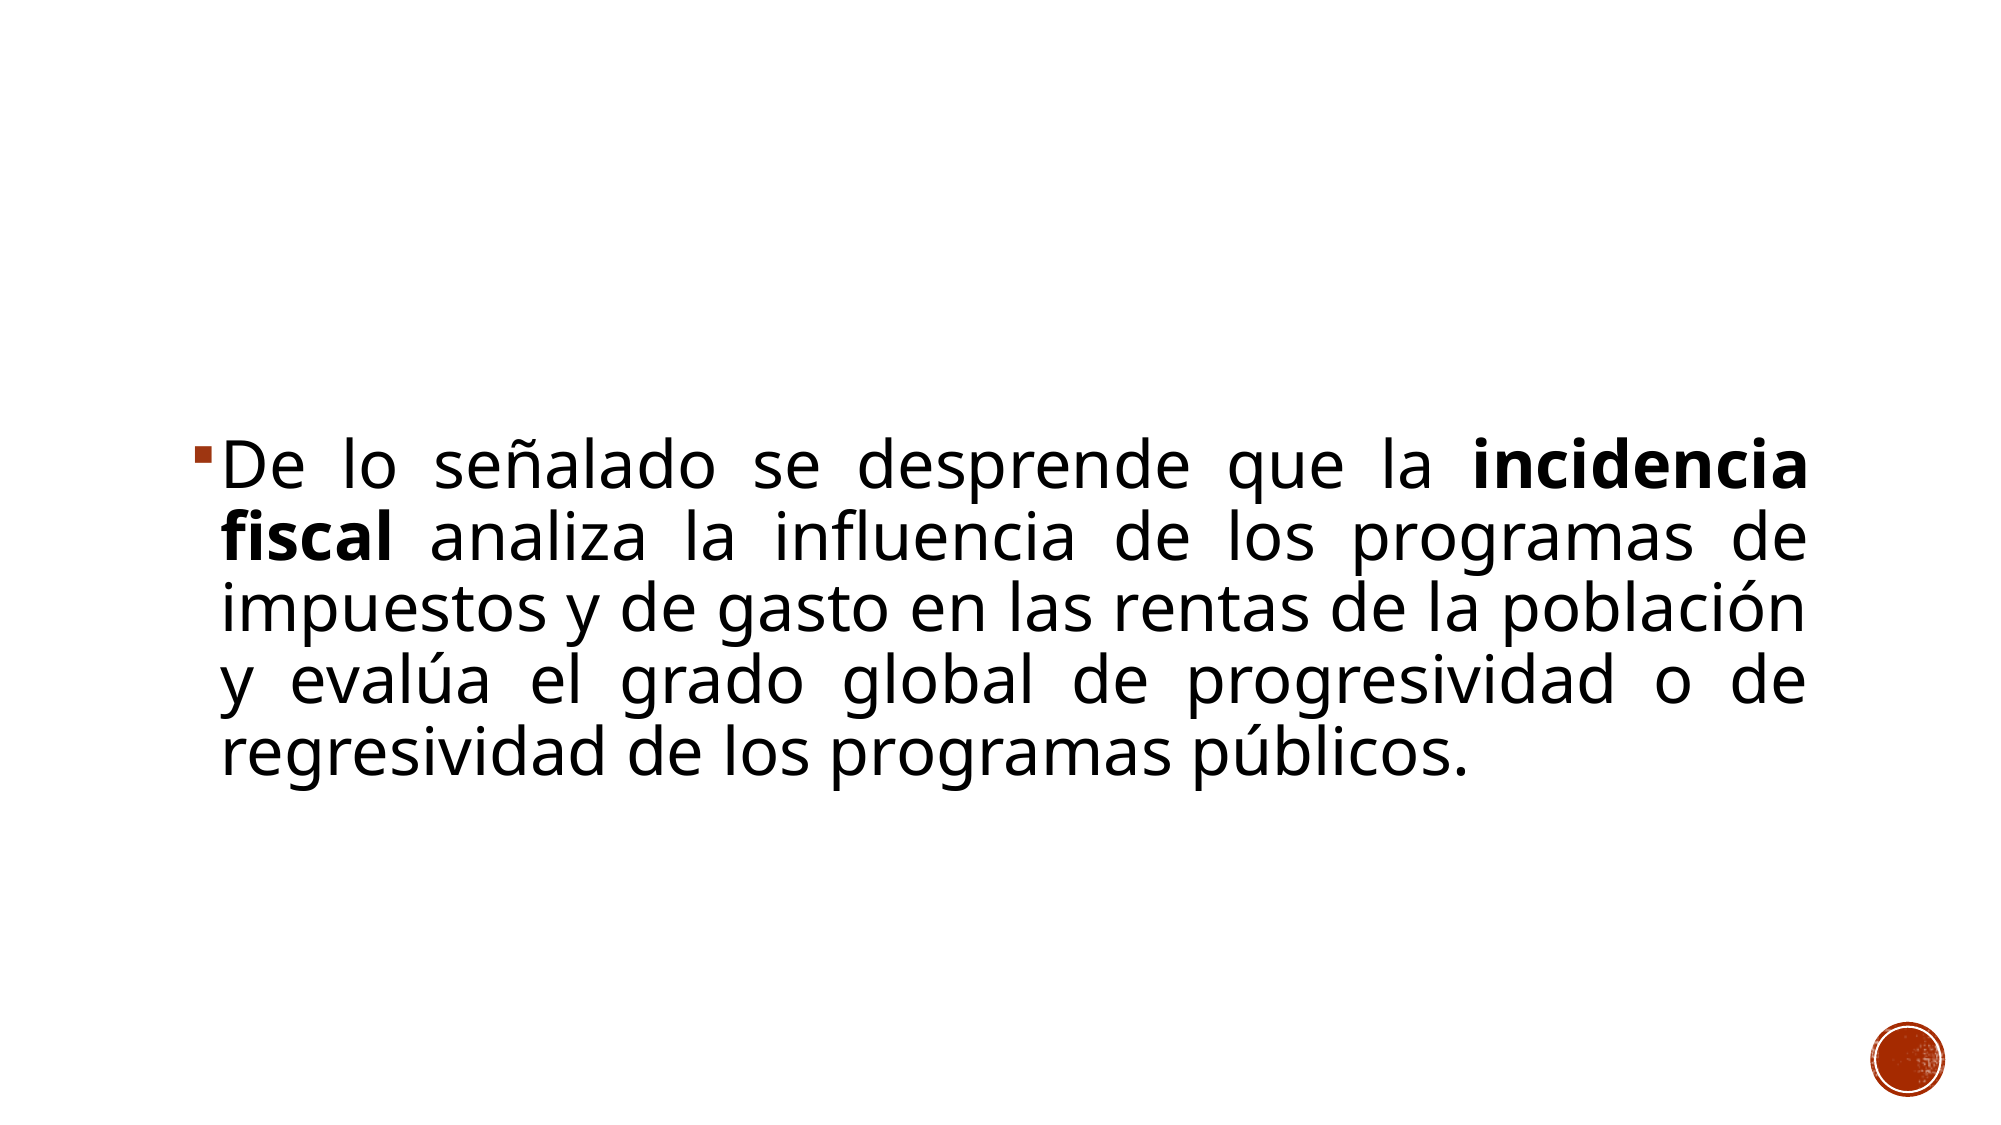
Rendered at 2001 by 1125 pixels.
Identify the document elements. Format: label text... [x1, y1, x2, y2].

list De lo señalado se desprende que la incidencia fiscal analiza la influencia de los programas de impuestos y de gasto en las rentas de la población y evalúa el grado global de progresividad o de regresividad de los programas públicos. [175, 348, 1826, 1013]
